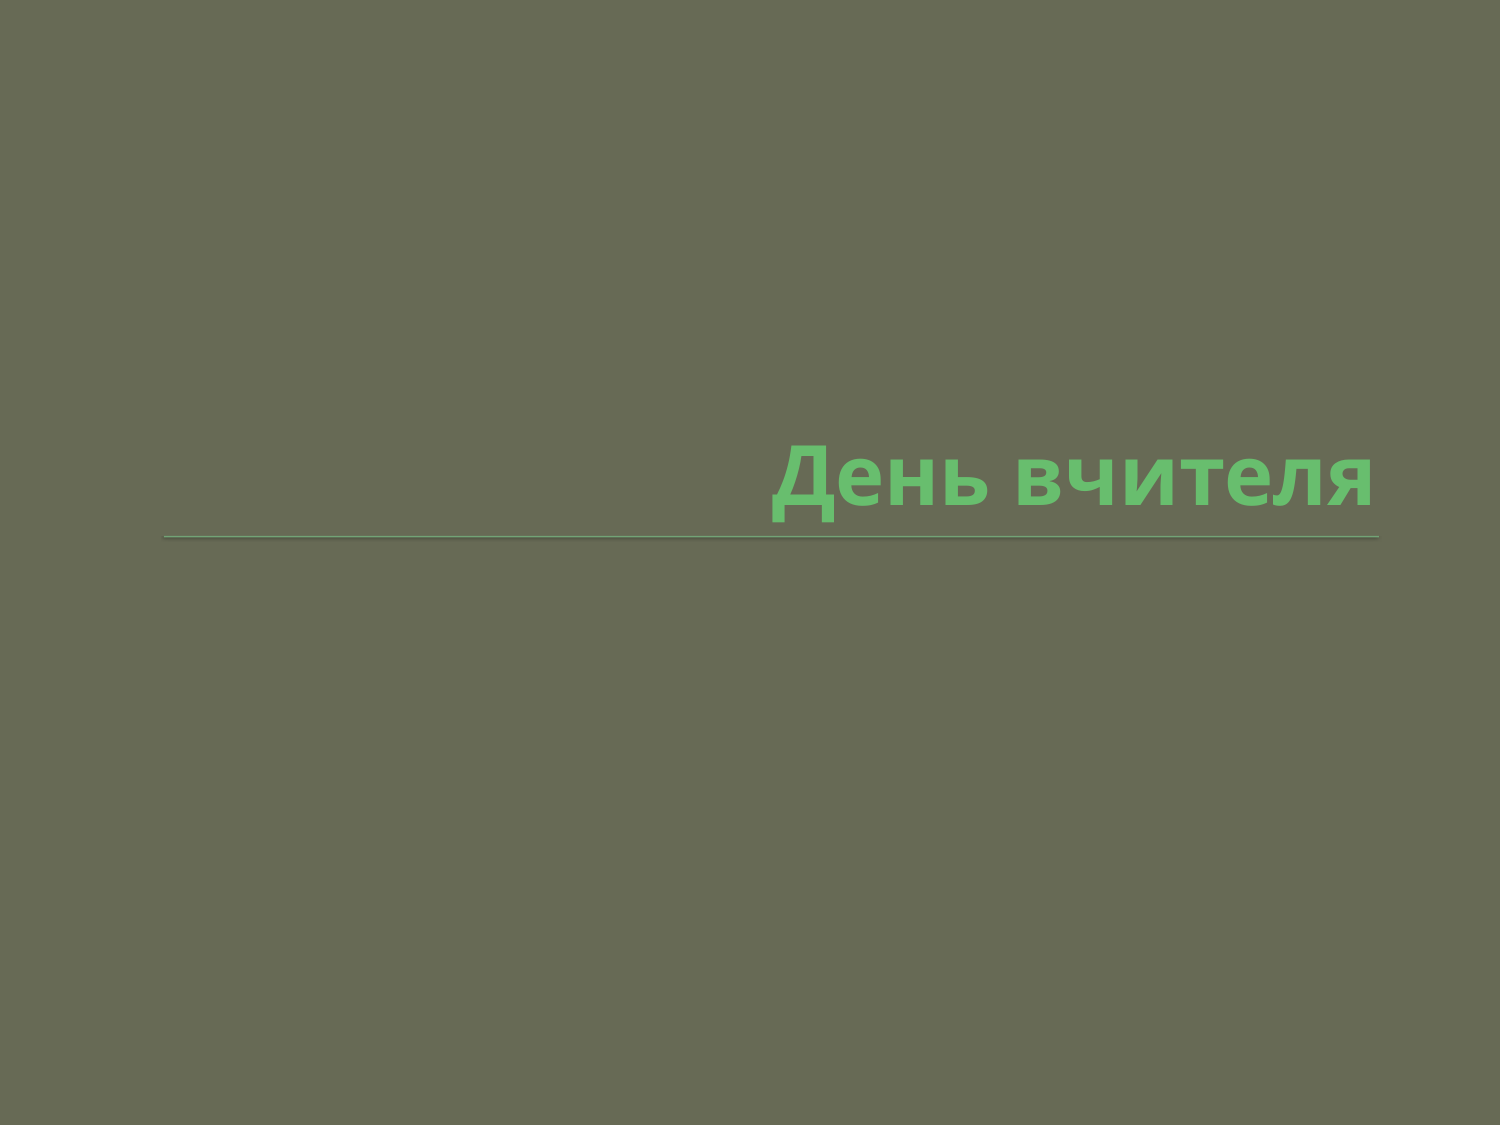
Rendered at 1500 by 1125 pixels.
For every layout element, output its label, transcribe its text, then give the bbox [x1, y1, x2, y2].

title День вчителя [118, 81, 1394, 530]
